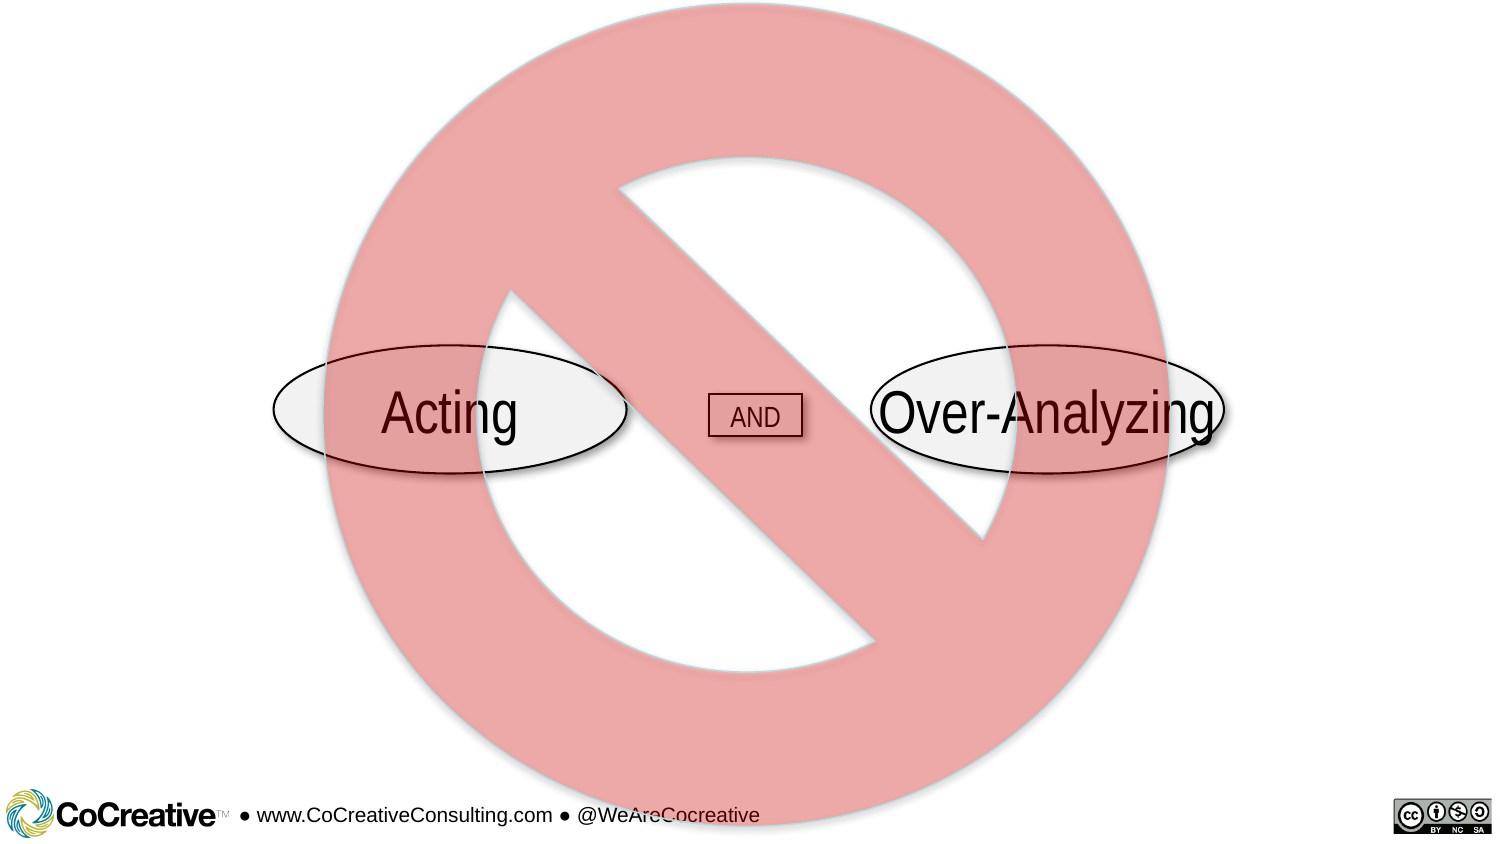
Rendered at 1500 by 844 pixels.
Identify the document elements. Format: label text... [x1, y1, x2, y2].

picture [3, 788, 234, 839]
text_box Acting [483, 347, 627, 472]
text_box Over-Analyzing [1173, 364, 1224, 455]
text_box Over-Analyzing [870, 347, 1010, 472]
text_box [322, 2, 1172, 828]
text_box Acting [273, 366, 320, 452]
